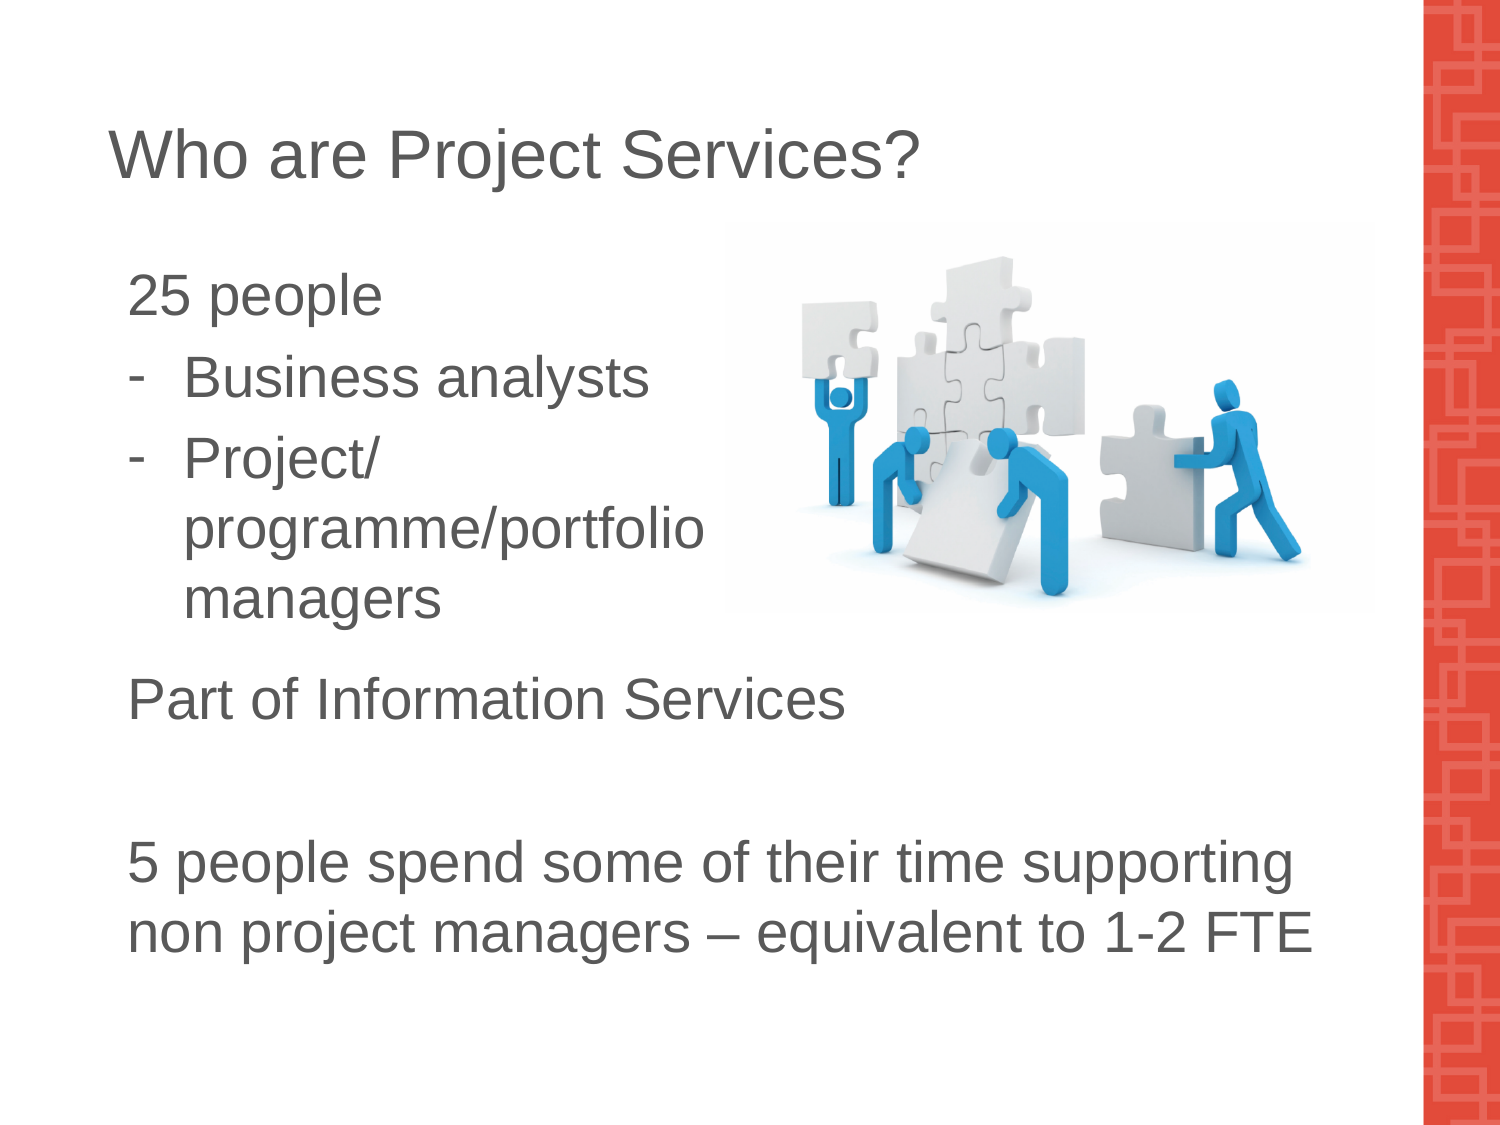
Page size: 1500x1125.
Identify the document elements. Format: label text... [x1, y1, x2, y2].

title Who are Project Services? [93, 102, 1357, 223]
text_box Part of Information Services 5 people spend some of their time supporting non project managers – equivalent to 1-2 FTE [112, 654, 1413, 1055]
list 25 people Business analysts Project/programme/portfolio managers [112, 249, 725, 654]
picture [0, 0, 1500, 1125]
